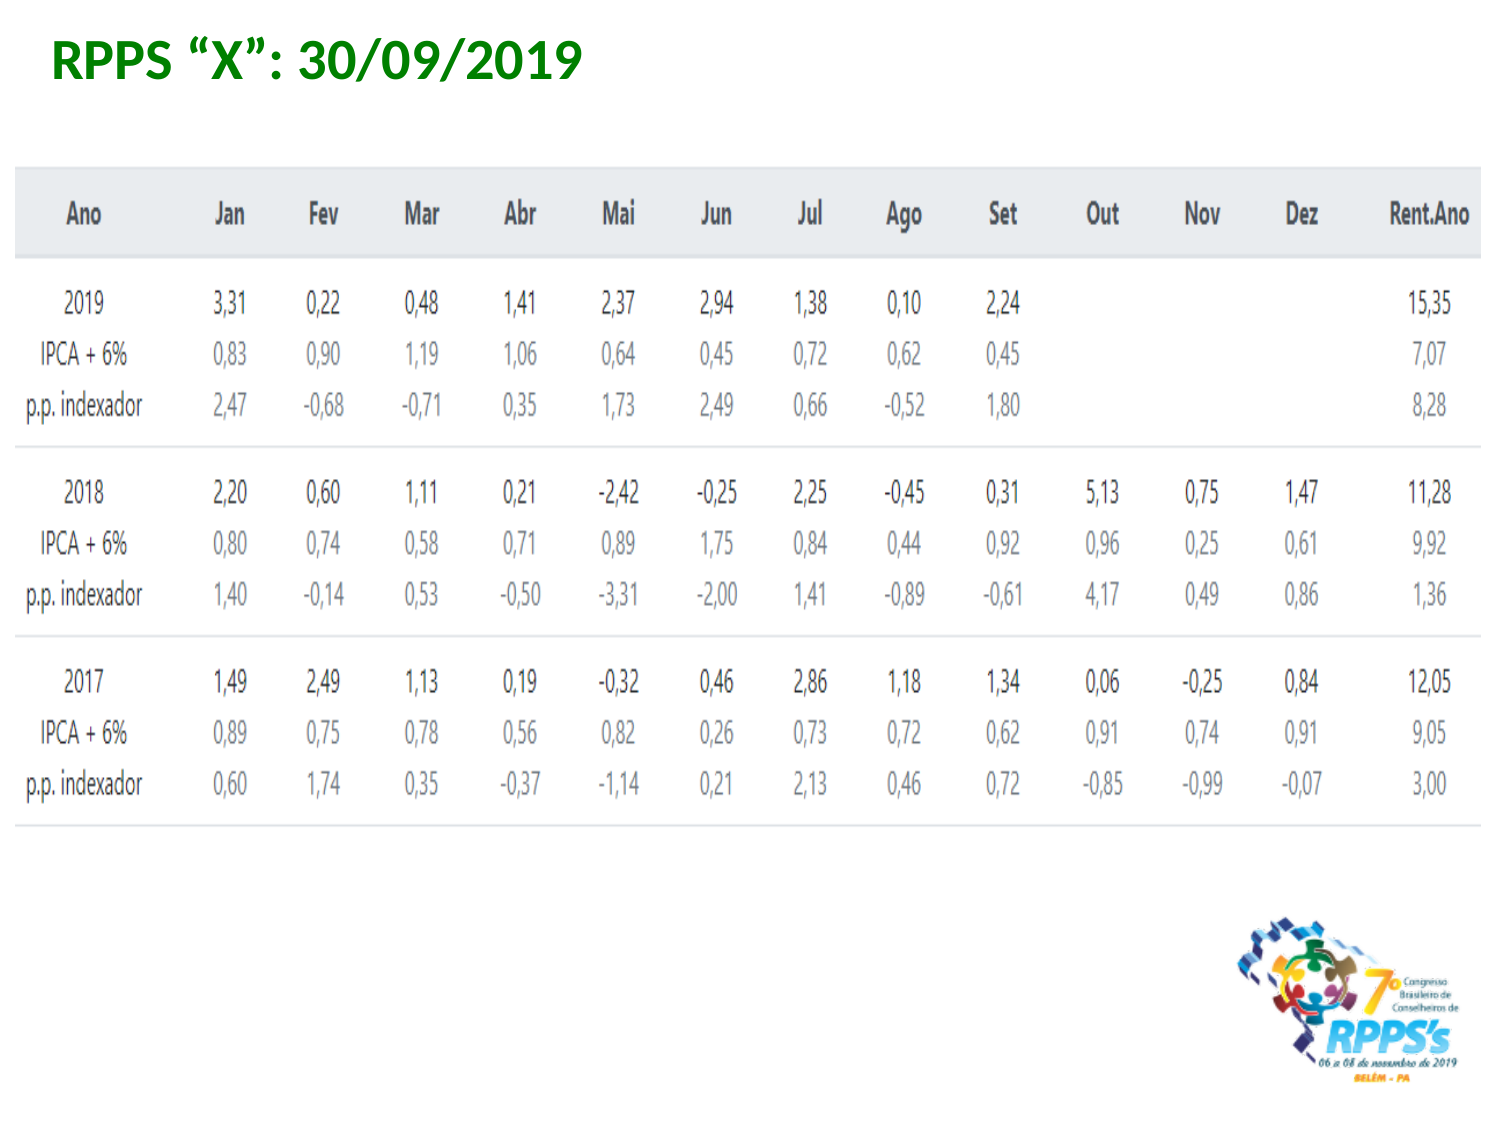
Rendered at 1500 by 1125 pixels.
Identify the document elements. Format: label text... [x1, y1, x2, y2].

text_box RPPS “X”: 30/09/2019 [36, 13, 599, 99]
picture [1227, 905, 1469, 1092]
picture [14, 159, 1481, 842]
